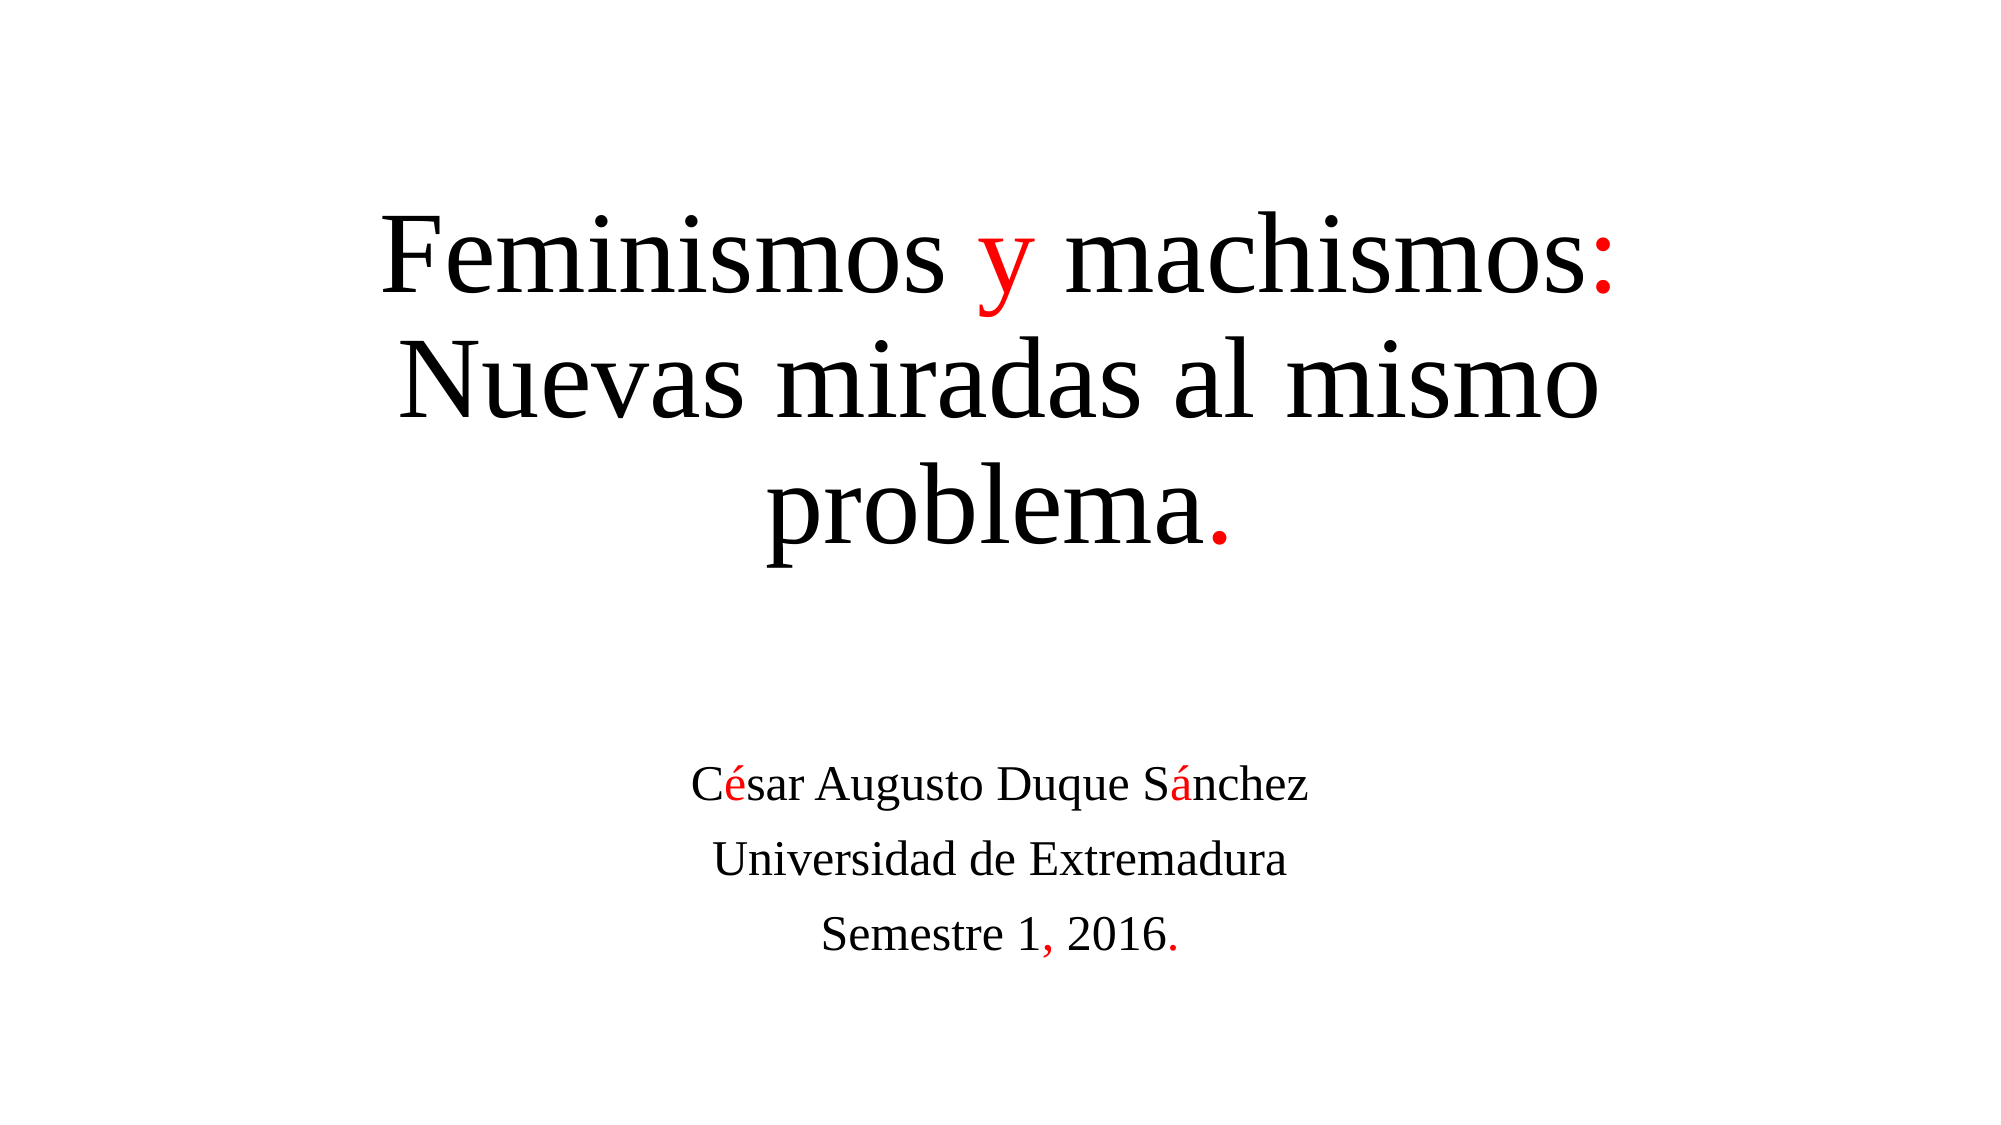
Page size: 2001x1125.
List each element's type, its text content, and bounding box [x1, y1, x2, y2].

subtitle César Augusto Duque Sánchez Universidad de Extremadura Semestre 1, 2016. [249, 749, 1750, 1022]
title Feminismos y machismos: Nuevas miradas al mismo problema. [249, 184, 1750, 576]
